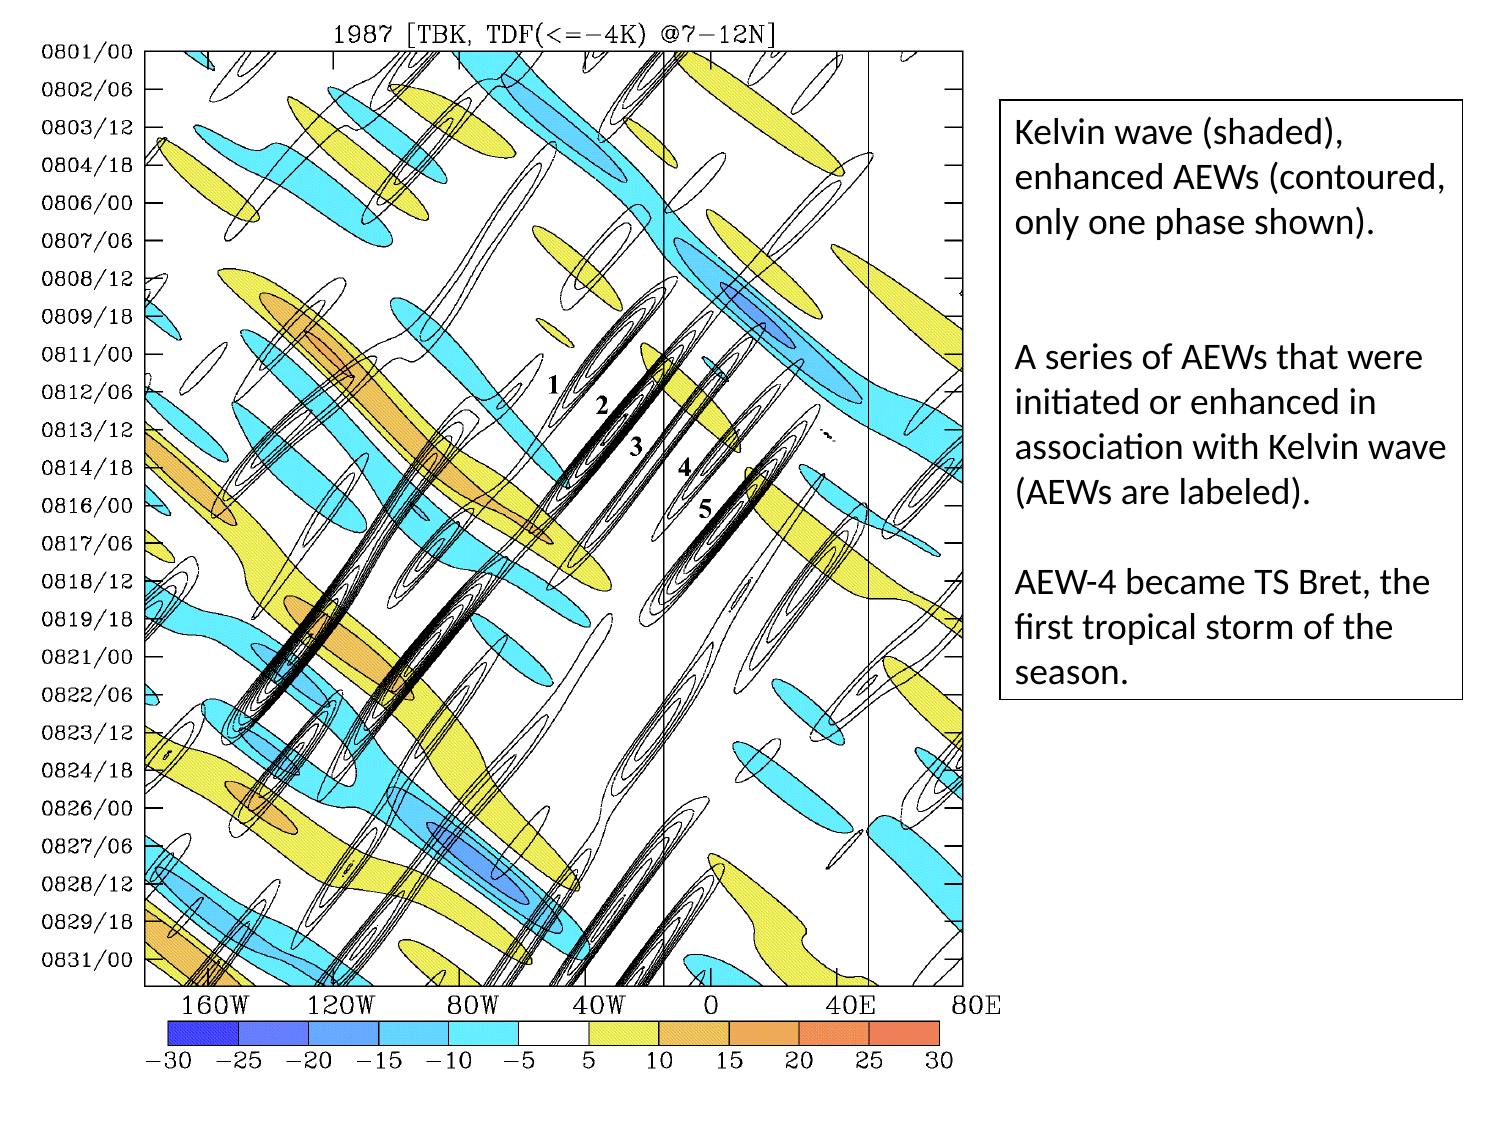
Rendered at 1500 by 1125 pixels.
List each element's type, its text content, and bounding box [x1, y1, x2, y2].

picture [0, 0, 1050, 1111]
text_box Kelvin wave (shaded), enhanced AEWs (contoured, only one phase shown). A series of AEWs that were initiated or enhanced in association with Kelvin wave (AEWs are labeled). AEW-4 became TS Bret, the first tropical storm of the season. [1055, 99, 1463, 700]
